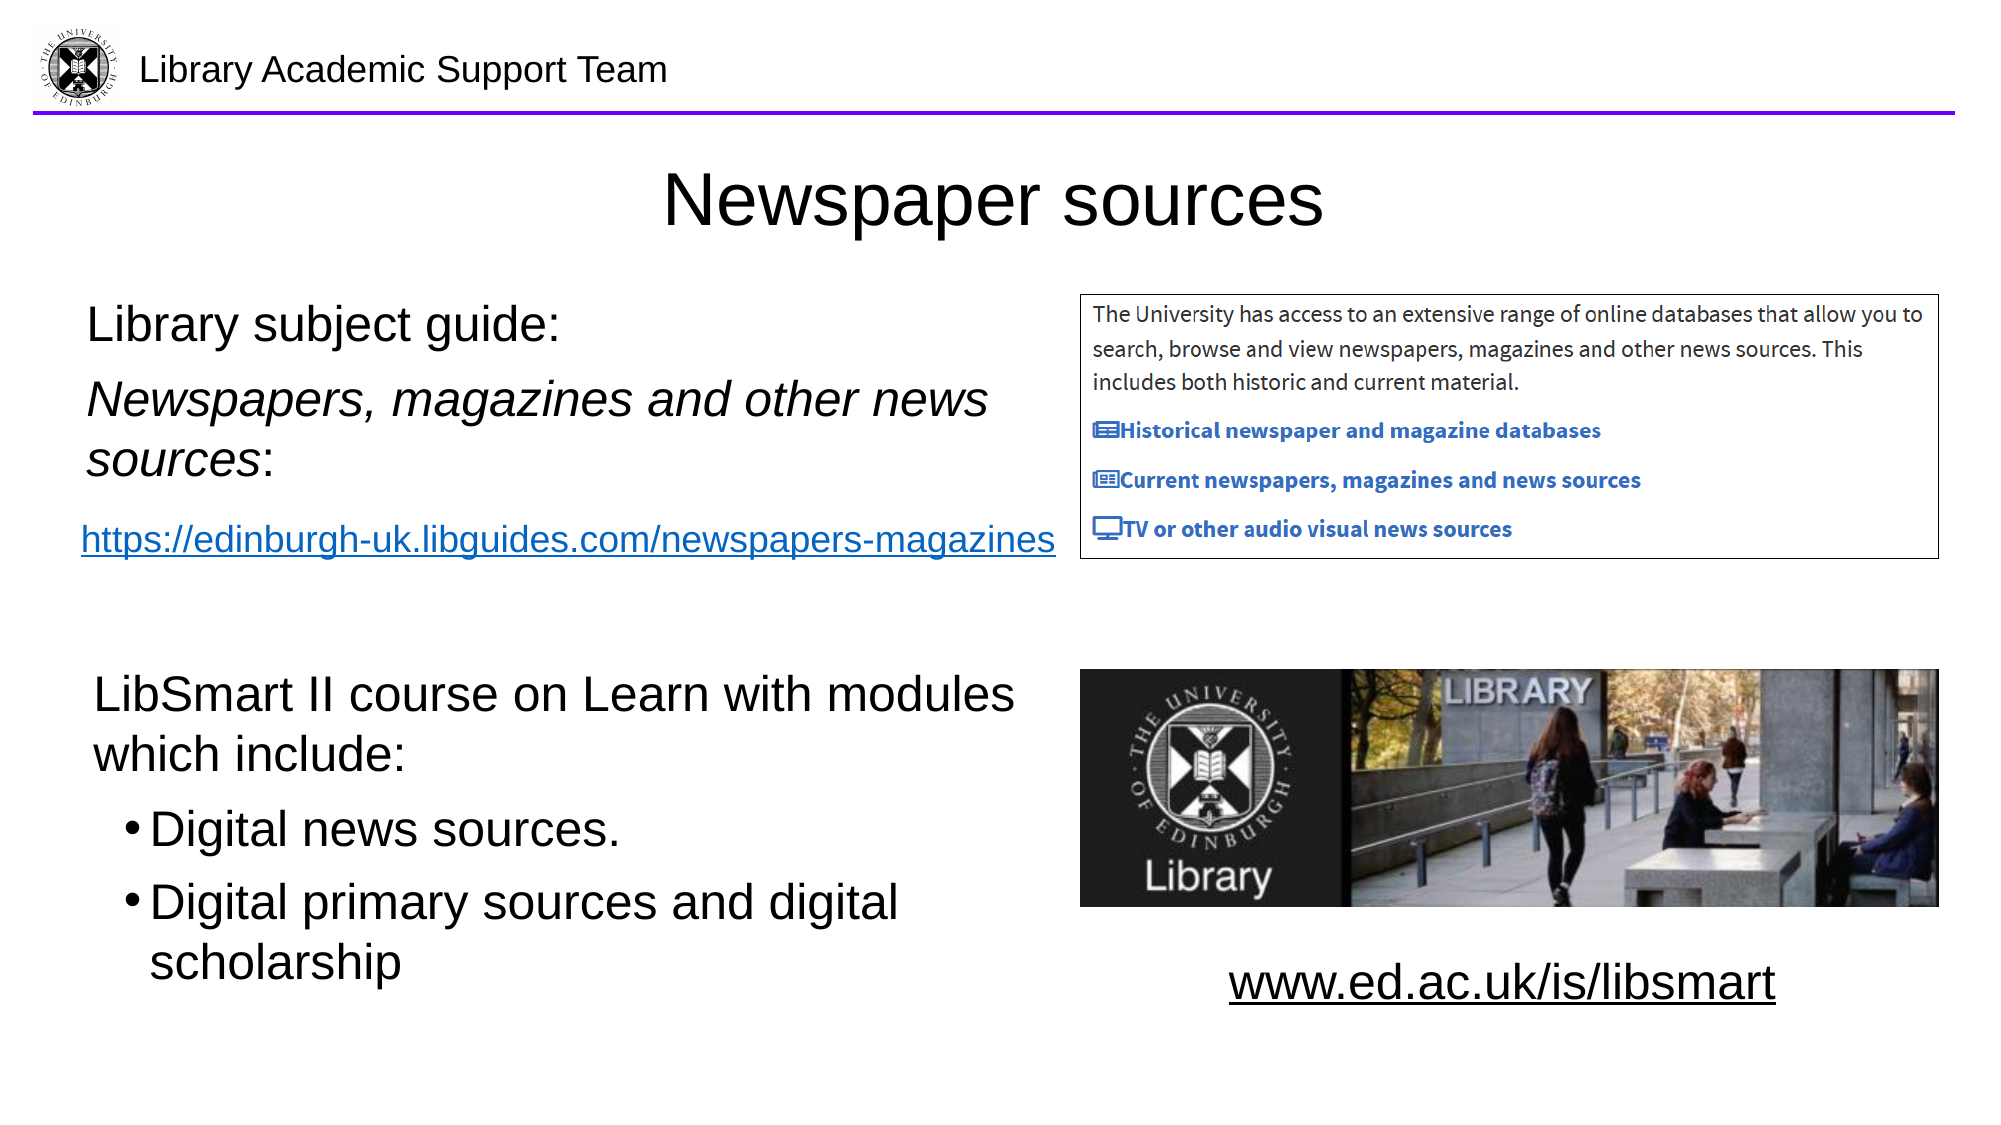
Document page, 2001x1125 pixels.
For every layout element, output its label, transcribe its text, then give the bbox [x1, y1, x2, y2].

picture [33, 22, 124, 112]
picture [1080, 669, 1939, 907]
text_box www.ed.ac.uk/is/libsmart [1196, 941, 1823, 1017]
text_box Newspaper sources [33, 153, 1956, 254]
text_box LibSmart II course on Learn with modules which include: Digital news sources. Digital primary sources and digital scholarship [78, 654, 1157, 997]
picture [1080, 294, 1939, 559]
text_box Library Academic Support Team [124, 37, 1633, 98]
text_box https://edinburgh-uk.libguides.com/newspapers-magazines [66, 508, 1081, 568]
text_box Library subject guide: Newspapers, magazines and other news sources: [71, 284, 1055, 494]
